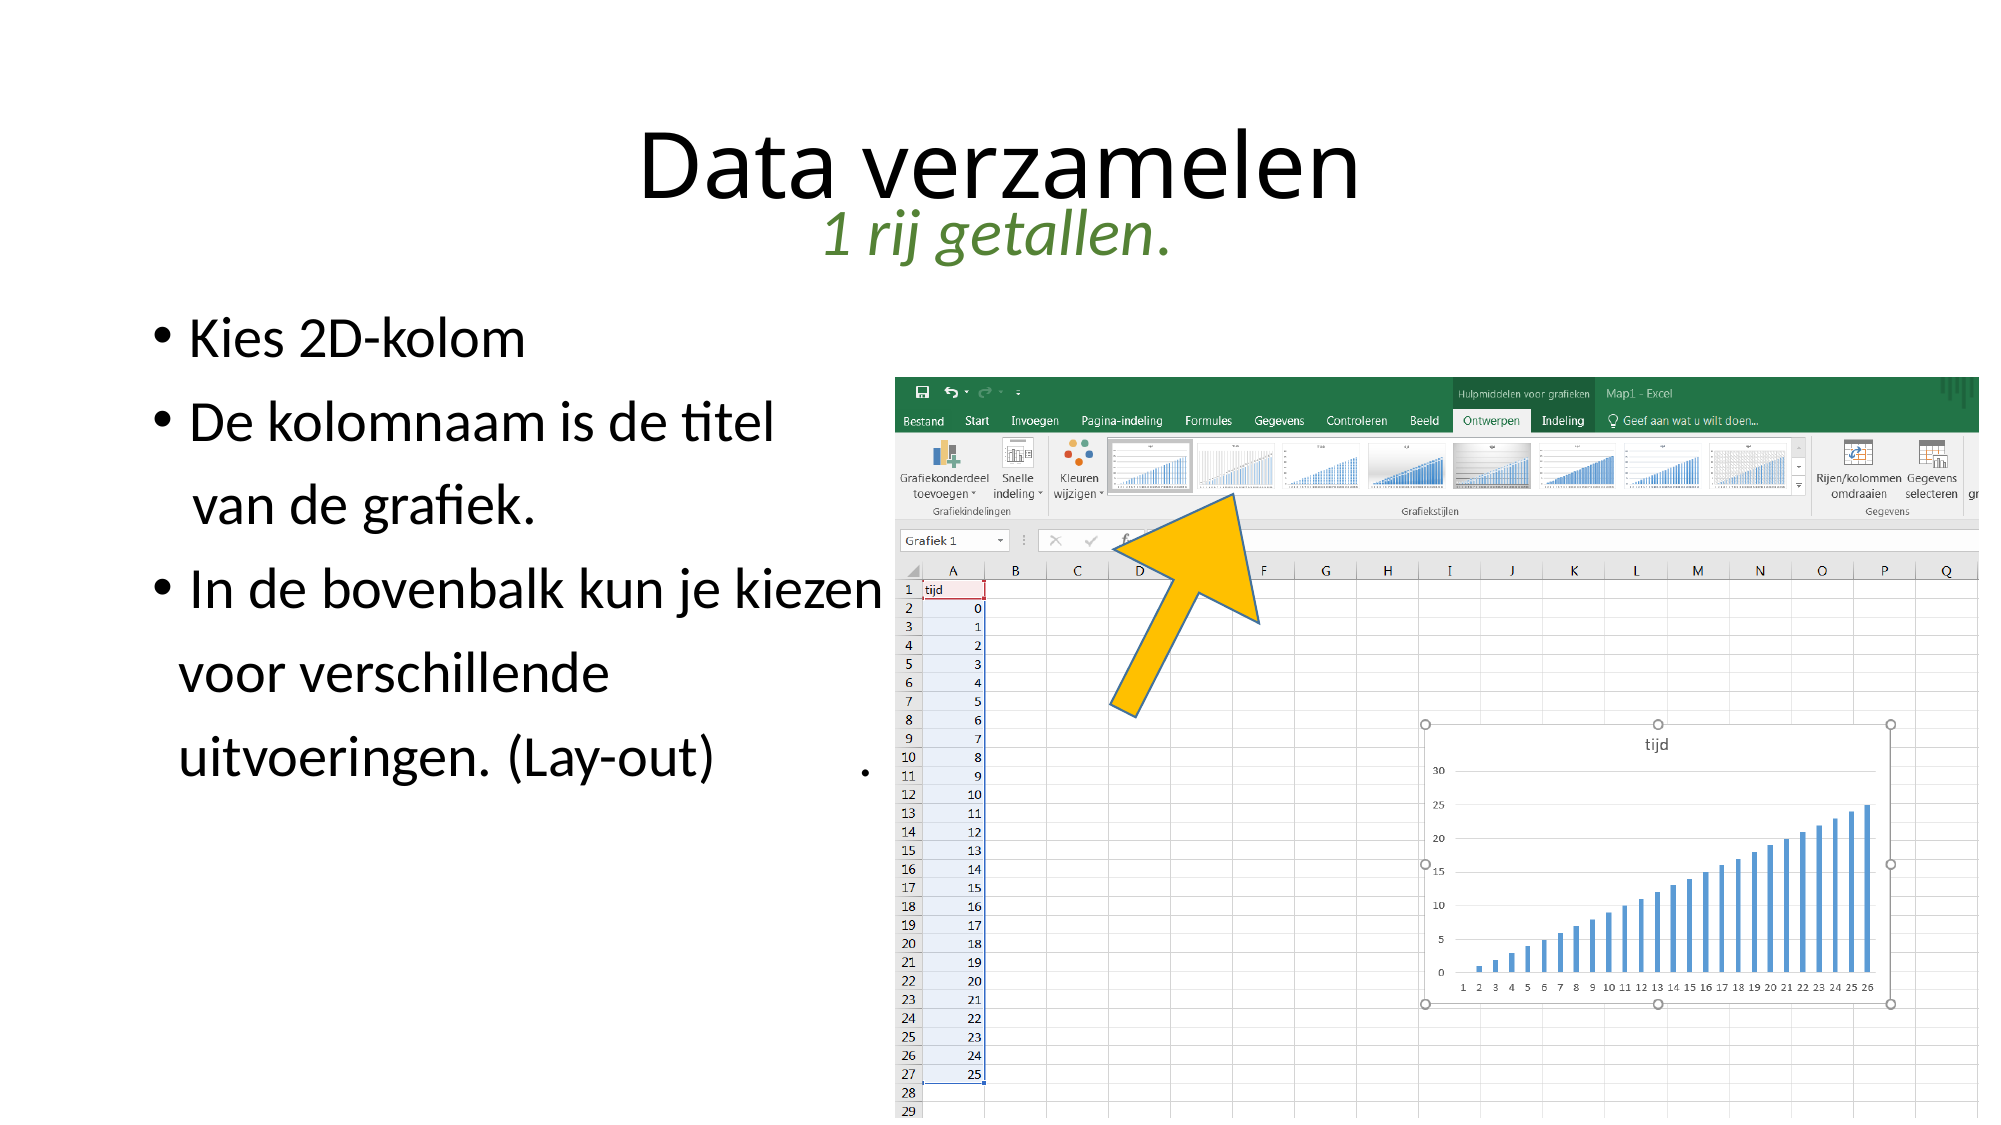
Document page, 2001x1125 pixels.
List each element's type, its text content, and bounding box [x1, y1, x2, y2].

picture [895, 377, 1979, 1118]
title Data verzamelen [137, 59, 1863, 278]
list Kies 2D-kolom De kolomnaam is de titel van de grafiek. In de bovenbalk kun je kiezen voor verschillende uitvoeringen. (Lay-out) . [137, 299, 1863, 1014]
text_box 1 rij getallen. [804, 181, 1196, 277]
